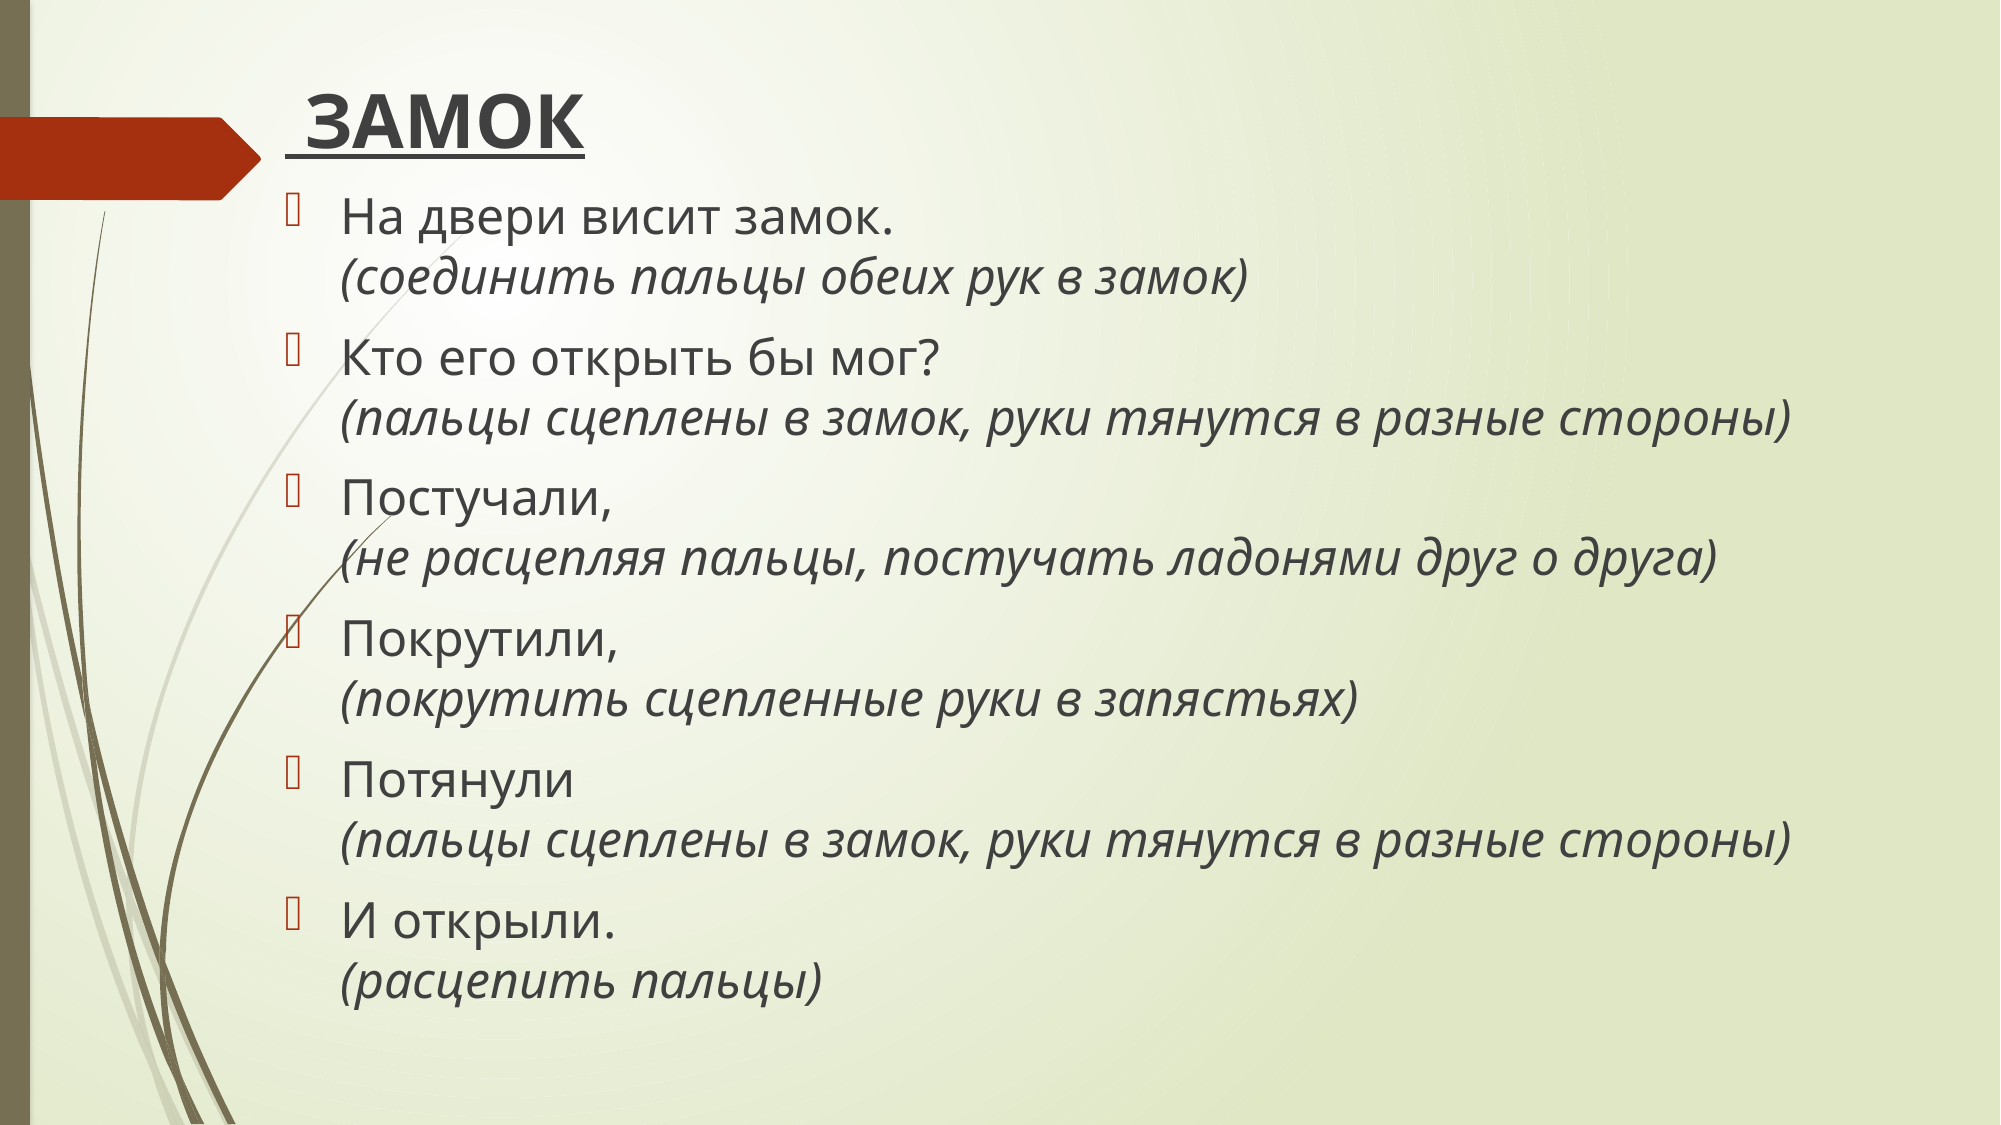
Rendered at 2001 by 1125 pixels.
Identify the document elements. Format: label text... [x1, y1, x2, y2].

list замок На двери висит замок. (соединить пальцы обеих рук в замок) Кто его открыть бы мог? (пальцы сцеплены в замок, руки тянутся в разные стороны) Постучали, (не расцепляя пальцы, постучать ладонями друг о друга) Покрутили, (покрутить сцепленные руки в запястьях) Потянули (пальцы сцеплены в замок, руки тянутся в разные стороны) И открыли. (расцепить пальцы) [269, 65, 1878, 1066]
